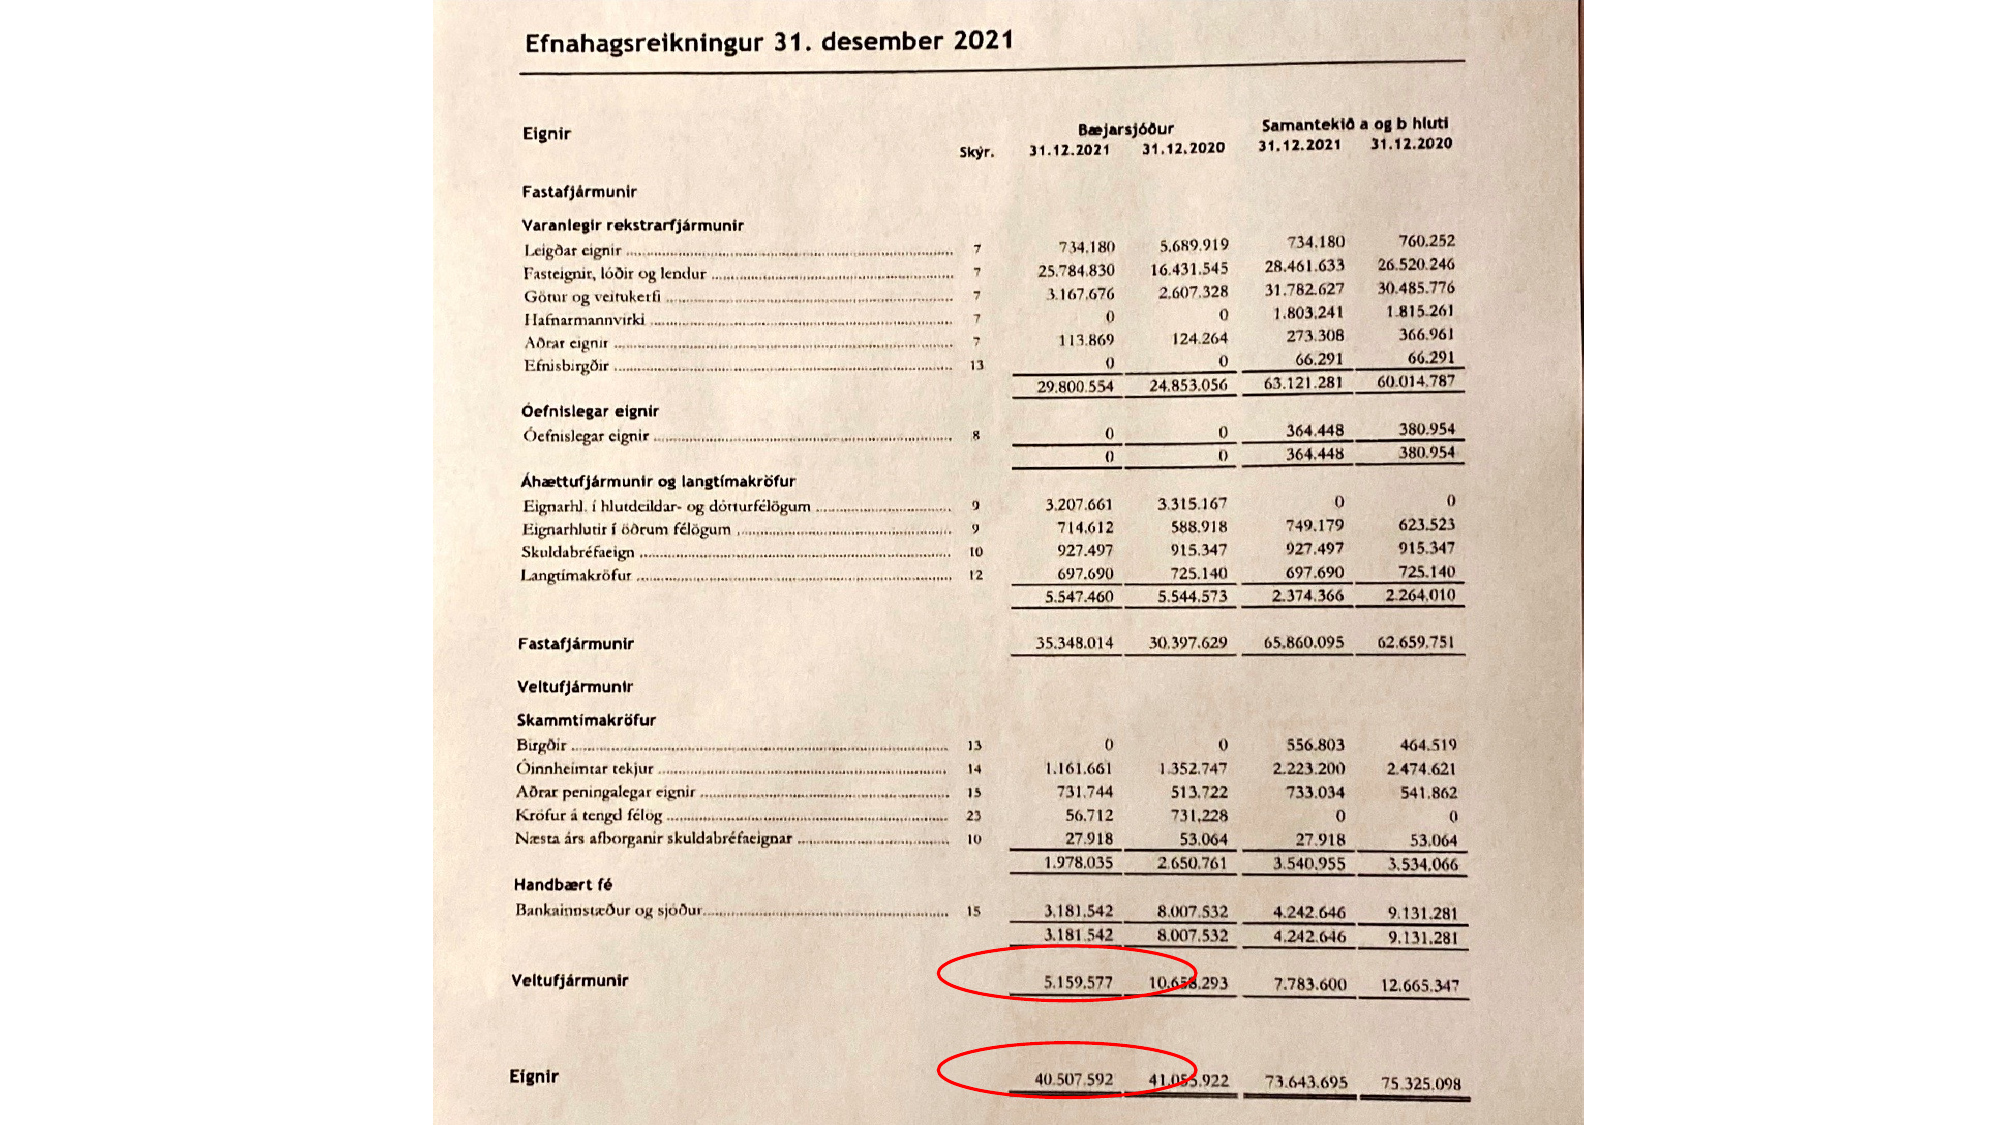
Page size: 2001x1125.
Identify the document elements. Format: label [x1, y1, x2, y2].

picture [433, 0, 1584, 1125]
